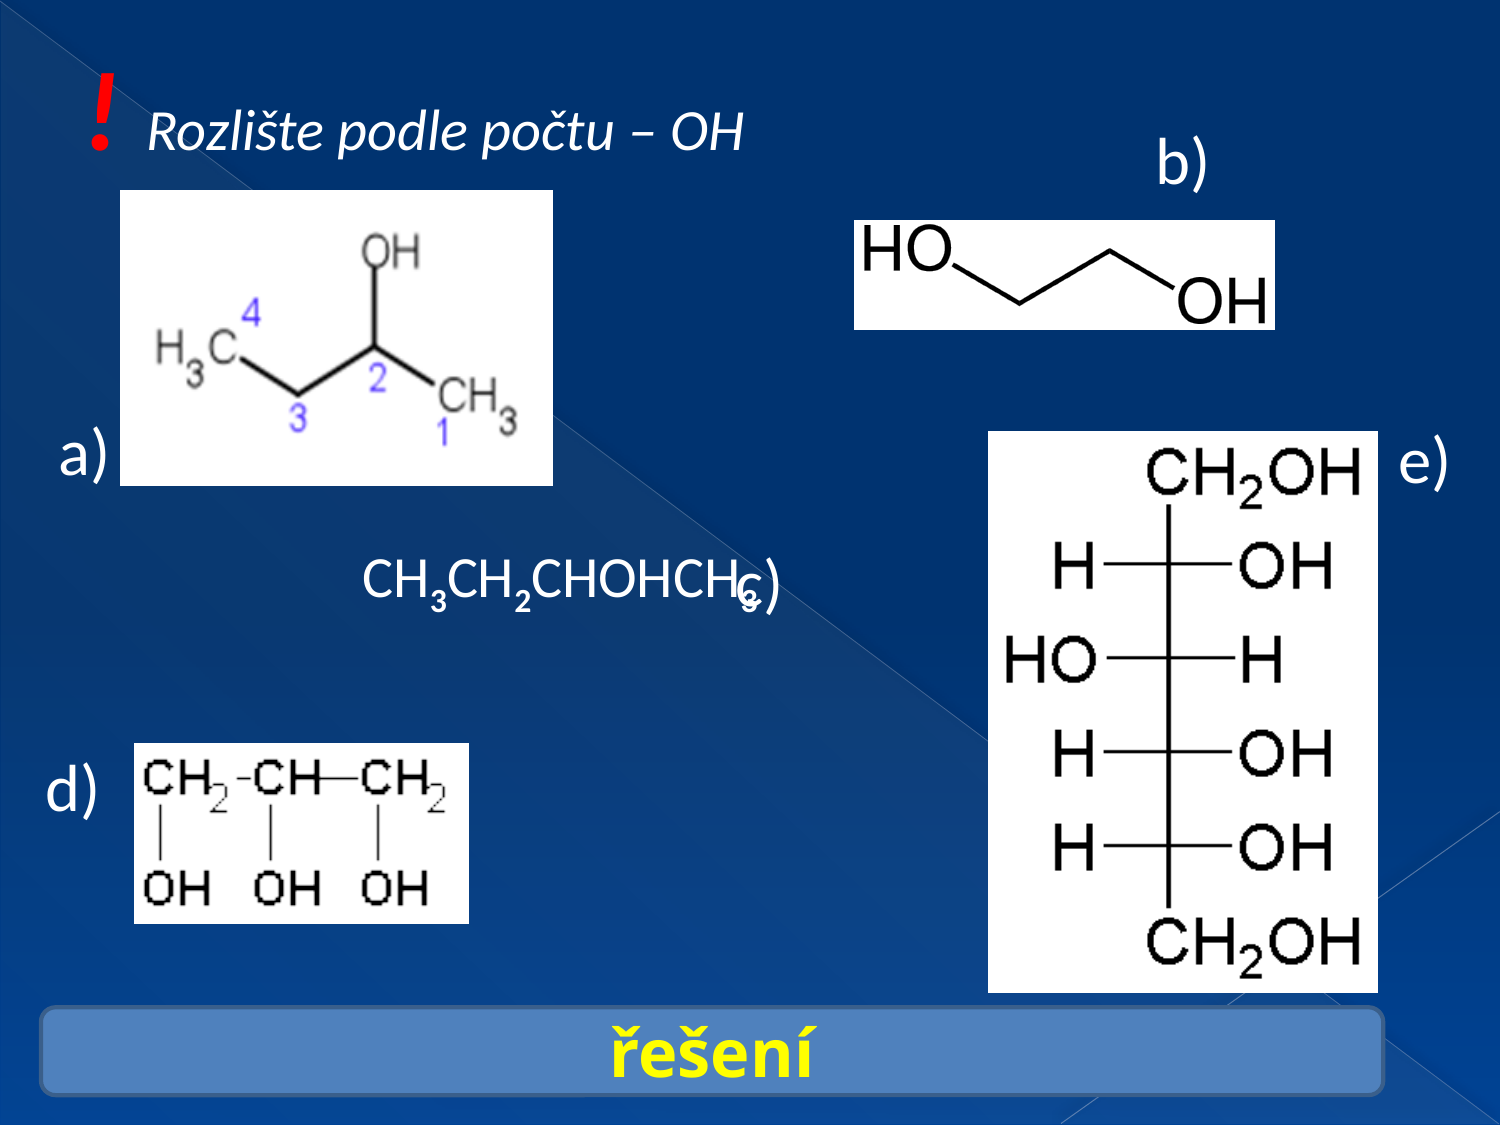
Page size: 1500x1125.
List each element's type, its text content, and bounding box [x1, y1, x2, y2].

text_box a) [44, 401, 171, 497]
text_box b) [1140, 110, 1226, 205]
picture [853, 219, 1276, 331]
text_box jednosytný a),c); dvojsytný b); trojsytný d); vícesytný e) [44, 998, 1447, 1084]
text_box d) [30, 737, 116, 833]
picture [133, 742, 470, 925]
text_box řešení [38, 1005, 1386, 1098]
text_box ! Rozlište podle počtu – OH [55, 30, 1105, 181]
text_box e) [1383, 409, 1467, 505]
picture [119, 190, 554, 486]
text_box CH3CH2CHOHCH3 [334, 532, 720, 627]
picture [988, 431, 1378, 993]
text_box c) [720, 532, 799, 627]
